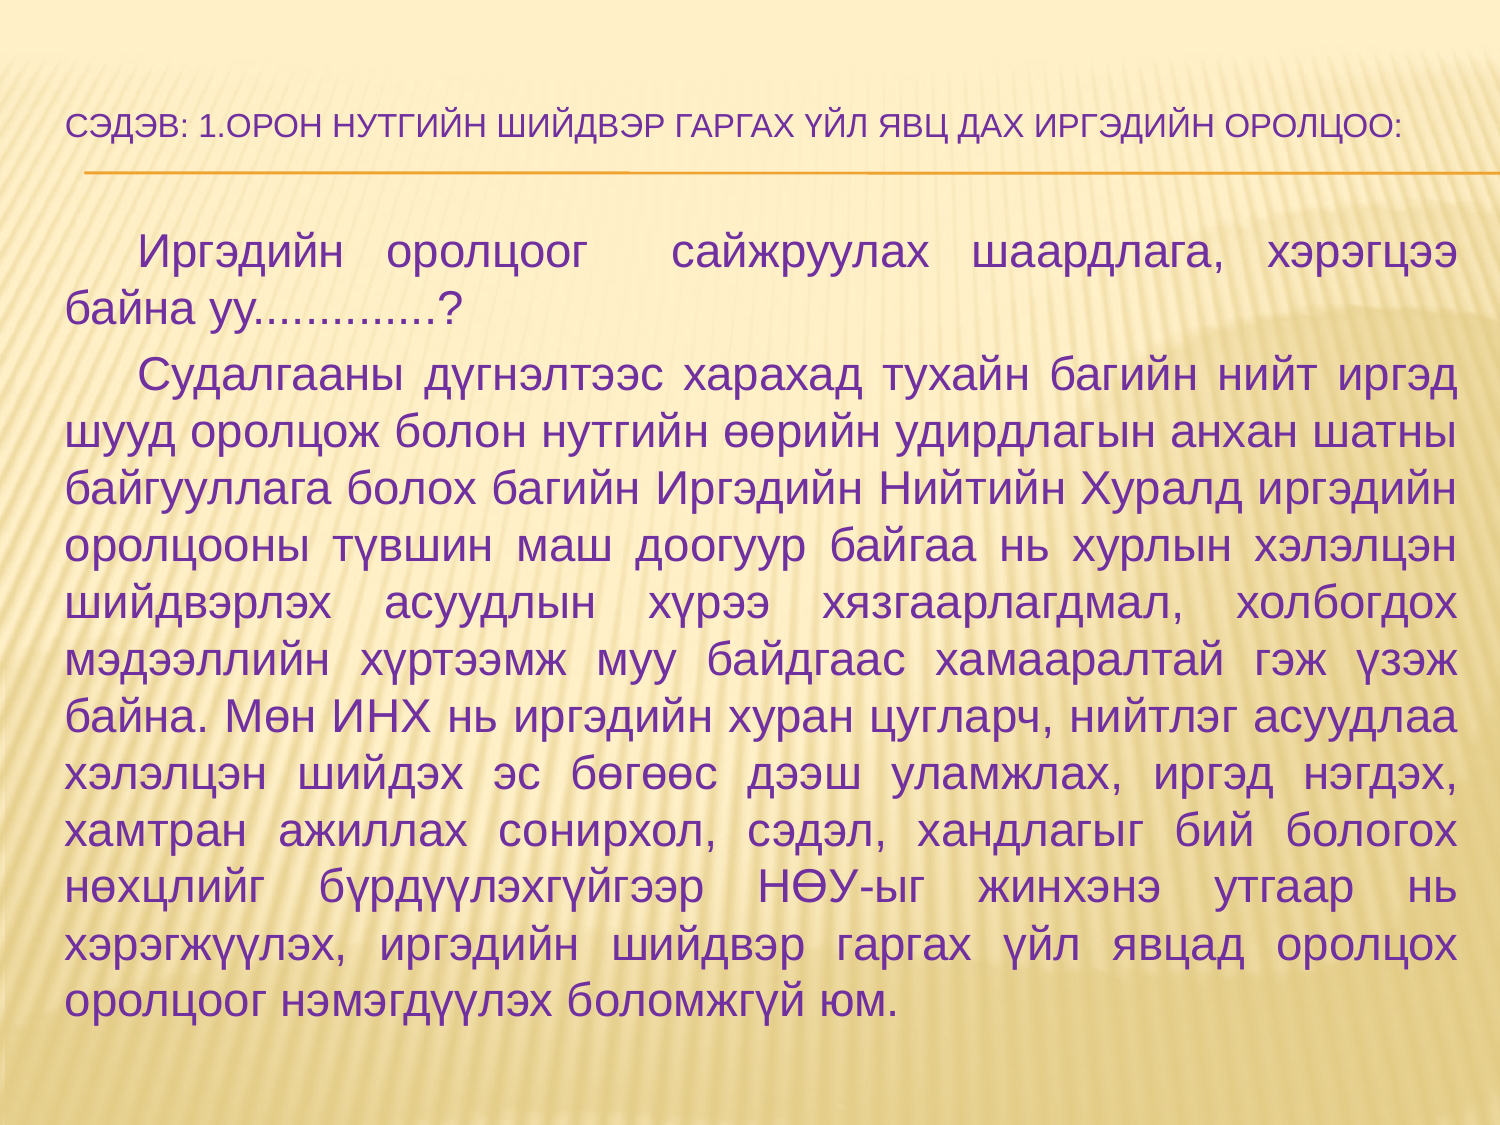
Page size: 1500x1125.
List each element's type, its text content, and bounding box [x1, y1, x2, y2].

title Сэдэв: 1.Орон нутгийн шийдвэр гаргах үйл явц дах иргэдийн оролцоо: [50, 75, 1475, 213]
list Иргэдийн оролцоог сайжруулах шаардлага, хэрэгцээ байна уу..............? Судалгааны дүгнэлтээс харахад тухайн багийн нийт иргэд шууд оролцож болон нутгийн өөрийн удирдлагын анхан шатны байгууллага болох багийн Иргэдийн Нийтийн Хуралд иргэдийн оролцооны түвшин маш доогуур байгаа нь хурлын хэлэлцэн шийдвэрлэх асуудлын хүрээ хязгаарлагдмал, холбогдох мэдээллийн хүртээмж муу байдгаас хамааралтай гэж үзэж байна. Мөн ИНХ нь иргэдийн хуран цугларч, нийтлэг асуудлаа хэлэлцэн шийдэх эс бөгөөс дээш уламжлах, иргэд нэгдэх, хамтран ажиллах сонирхол, сэдэл, хандлагыг бий бологох нөхцлийг бүрдүүлэхгүйгээр НӨУ-ыг жинхэнэ утгаар нь хэрэгжүүлэх, иргэдийн шийдвэр гаргах үйл явцад оролцох оролцоог нэмэгдүүлэх боломжгүй юм. [50, 213, 1475, 1050]
